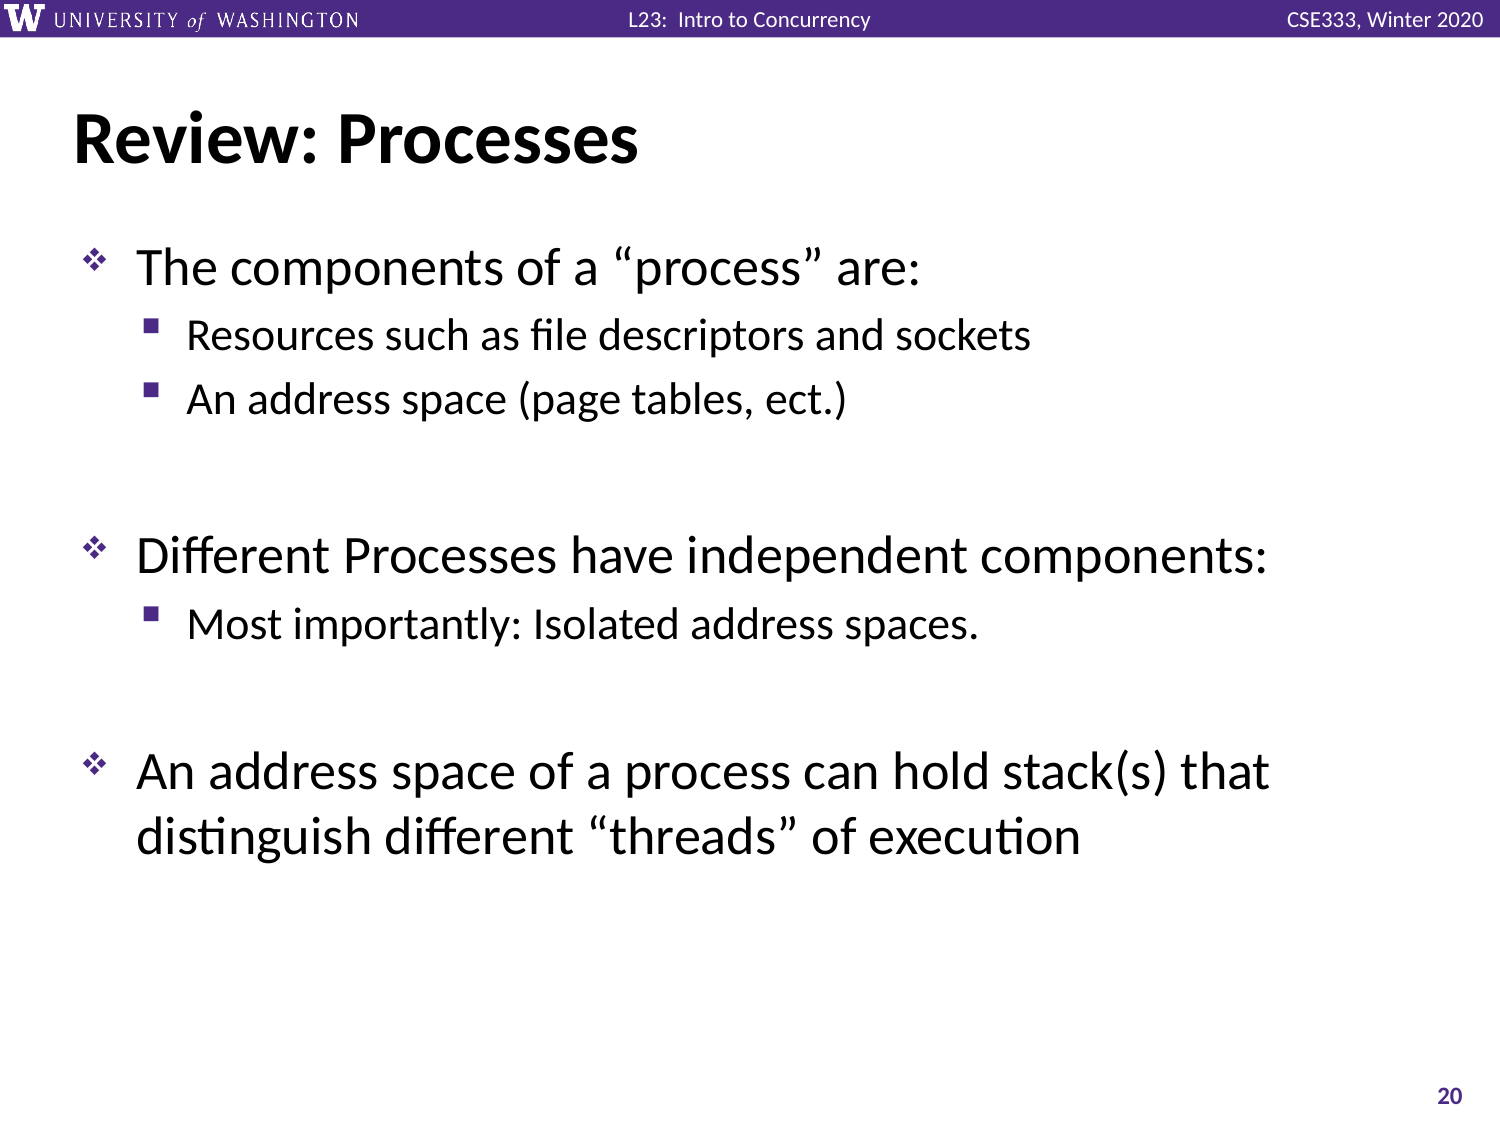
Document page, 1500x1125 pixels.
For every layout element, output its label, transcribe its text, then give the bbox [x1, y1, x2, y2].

list The components of a “process” are: Resources such as file descriptors and sockets An address space (page tables, ect.) Different Processes have independent components: Most importantly: Isolated address spaces. An address space of a process can hold stack(s) that distinguish different “threads” of execution [64, 223, 1438, 1040]
slide_number 20 [1400, 1065, 1500, 1125]
picture [4, 4, 358, 32]
title Review: Processes [58, 71, 1438, 197]
